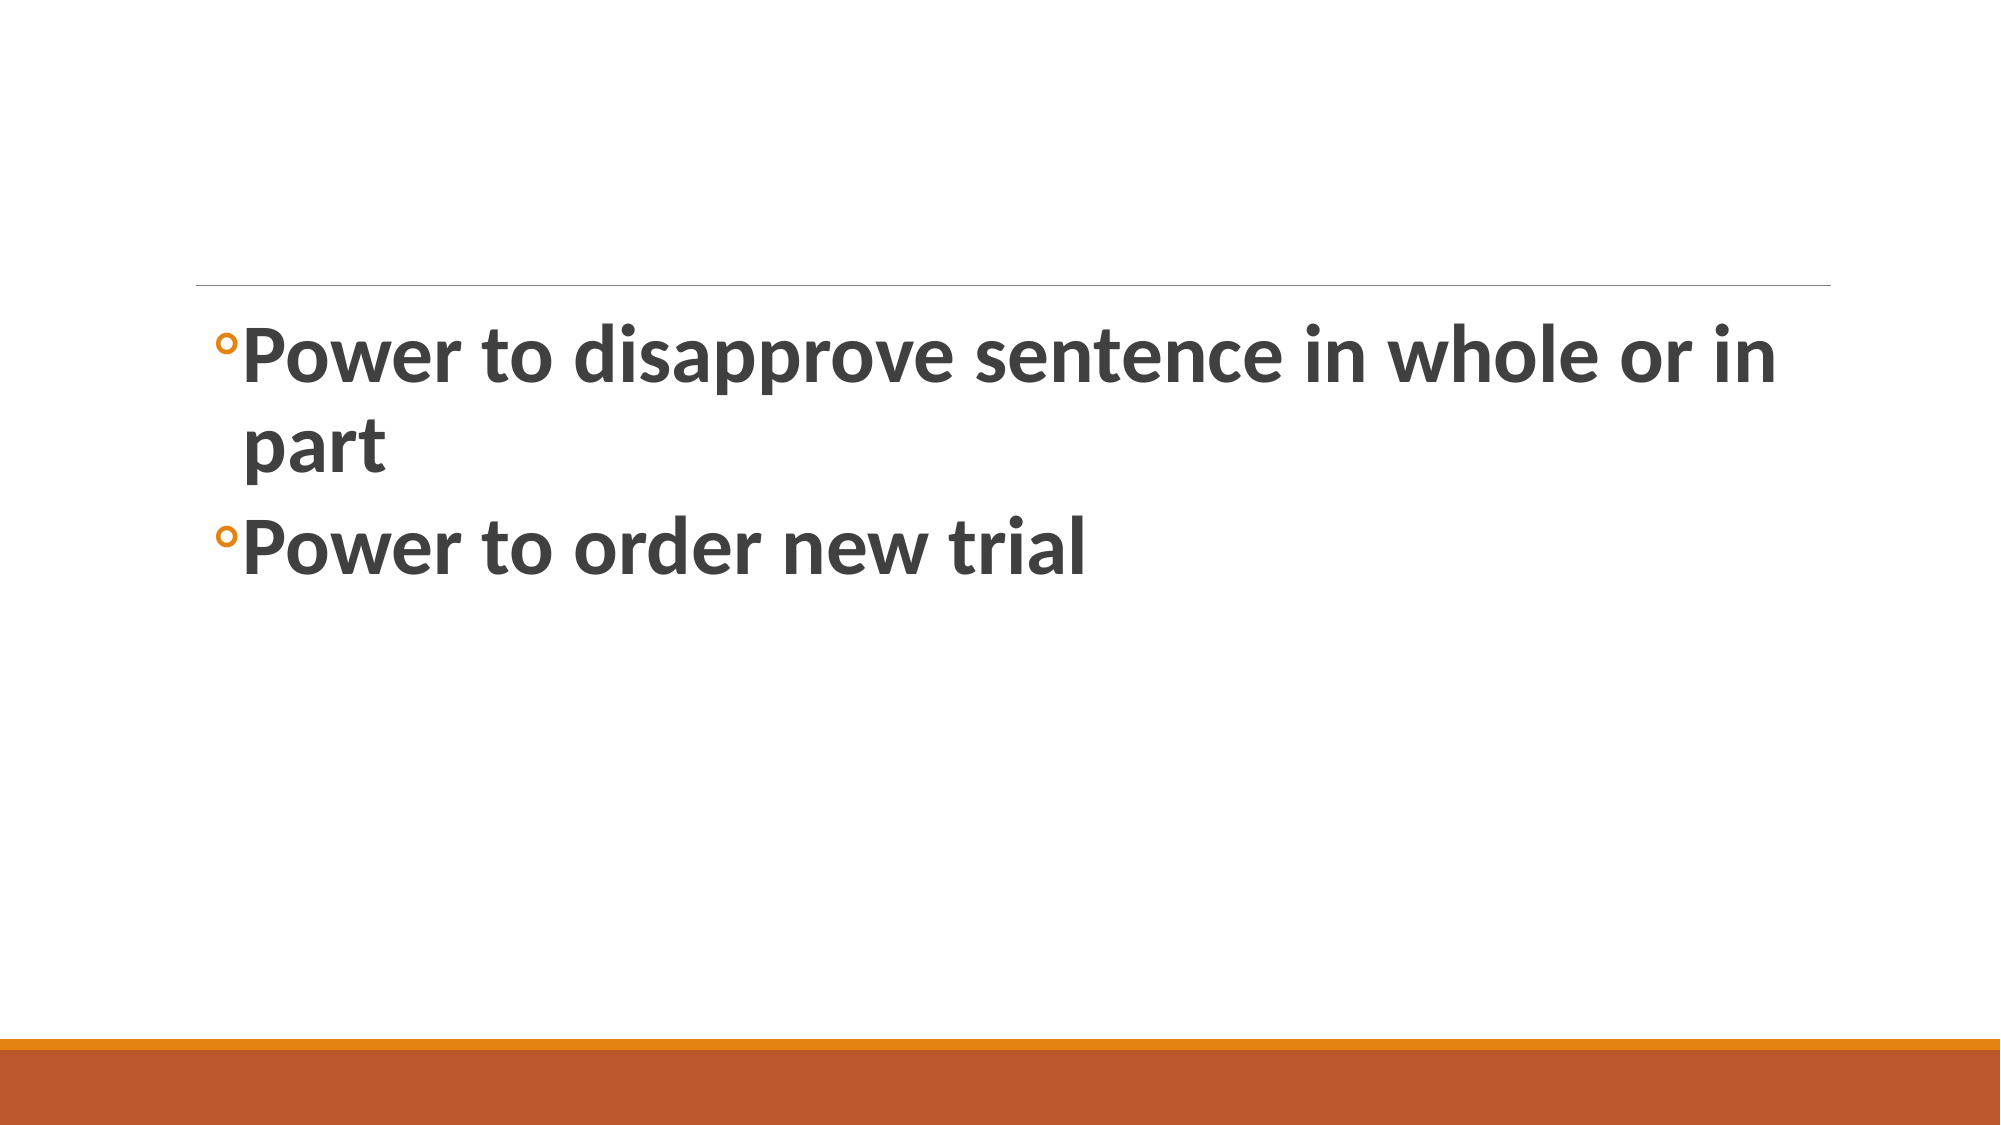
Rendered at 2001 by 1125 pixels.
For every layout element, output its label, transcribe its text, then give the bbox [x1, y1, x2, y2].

list Power to disapprove sentence in whole or in part Power to order new trial [180, 302, 1830, 963]
